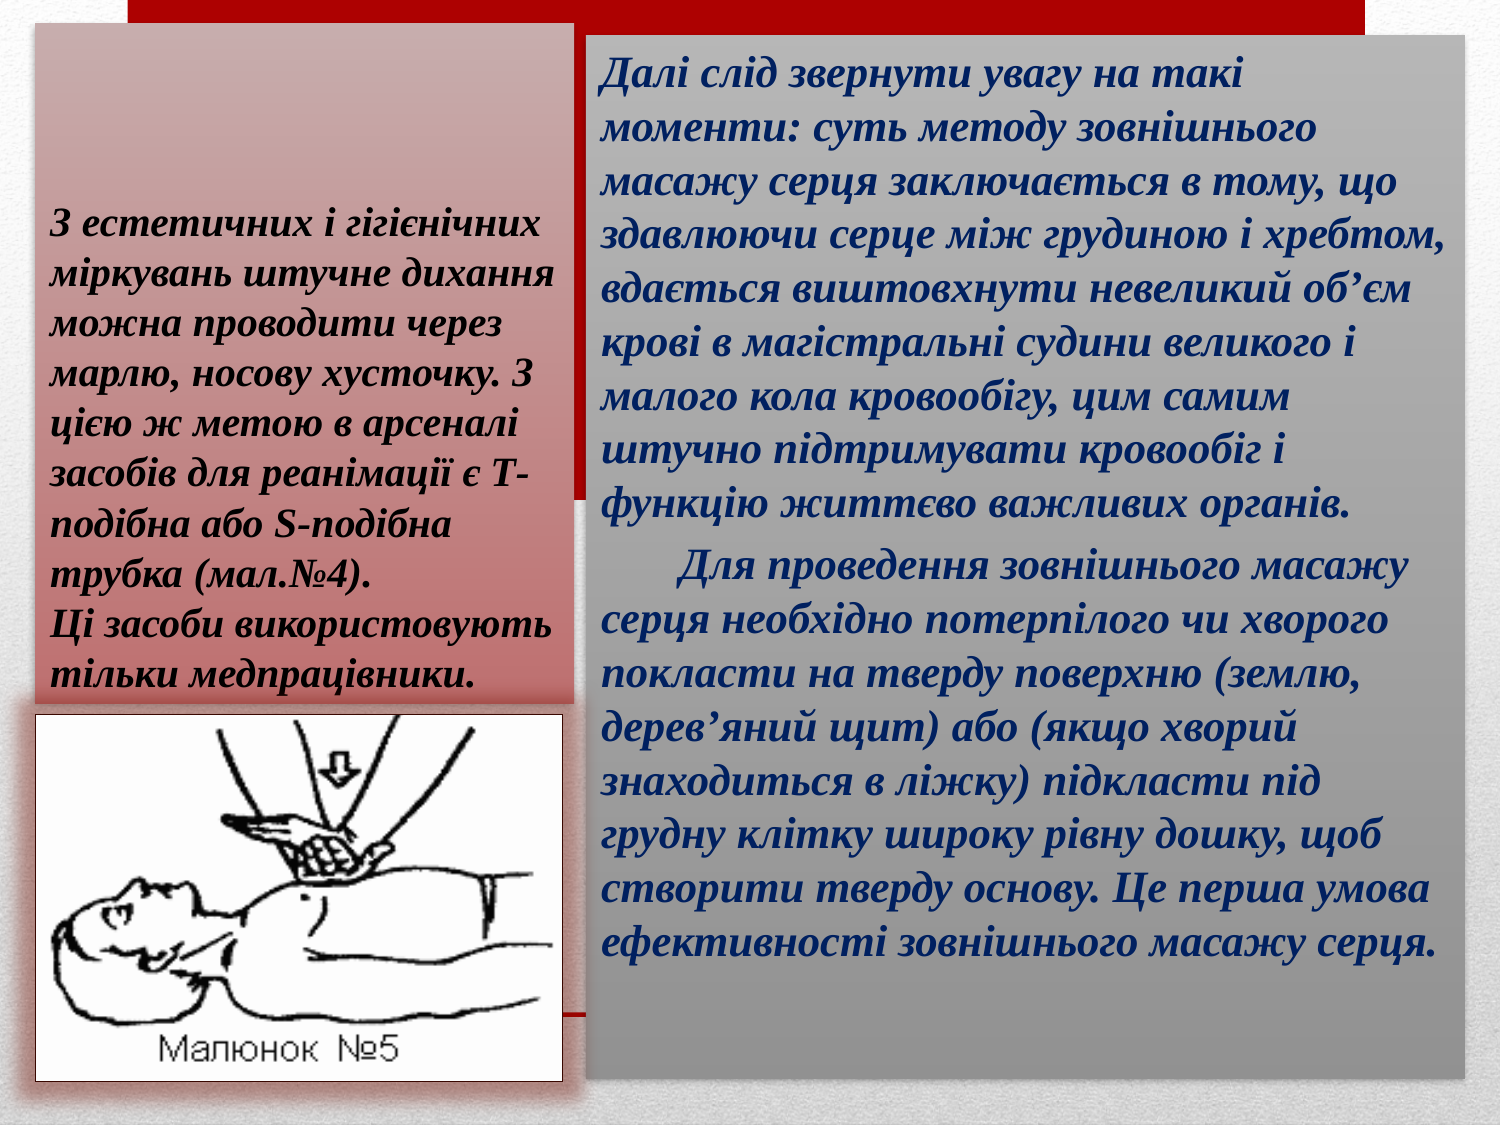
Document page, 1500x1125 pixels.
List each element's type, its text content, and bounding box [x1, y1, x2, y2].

picture [34, 714, 564, 1082]
subtitle Далі слід звернути увагу на такі моменти: суть методу зовнішнього масажу серця заключається в тому, що здавлюючи серце між грудиною і хребтом, вдається виштовхнути невеликий об’єм крові в магістральні судини великого і малого кола кровообігу, цим самим штучно підтримувати кровообіг і функцію життєво важливих органів. Для проведення зовнішнього масажу серця необхідно потерпілого чи хворого покласти на тверду поверхню (землю, дерев’яний щит) або (якщо хворий знаходиться в ліжку) підкласти під грудну клітку широку рівну дошку, щоб створити тверду основу. Це перша умова ефективності зовнішнього масажу серця. [585, 34, 1466, 1079]
title З естетичних і гігієнічних міркувань штучне дихання можна проводити через марлю, носову хусточку. З цією ж метою в арсеналі засобів для реанімації є Т-подібна або S-подібна трубка (мал.№4). Ці засоби використовують тільки медпрацівники. [34, 22, 575, 686]
